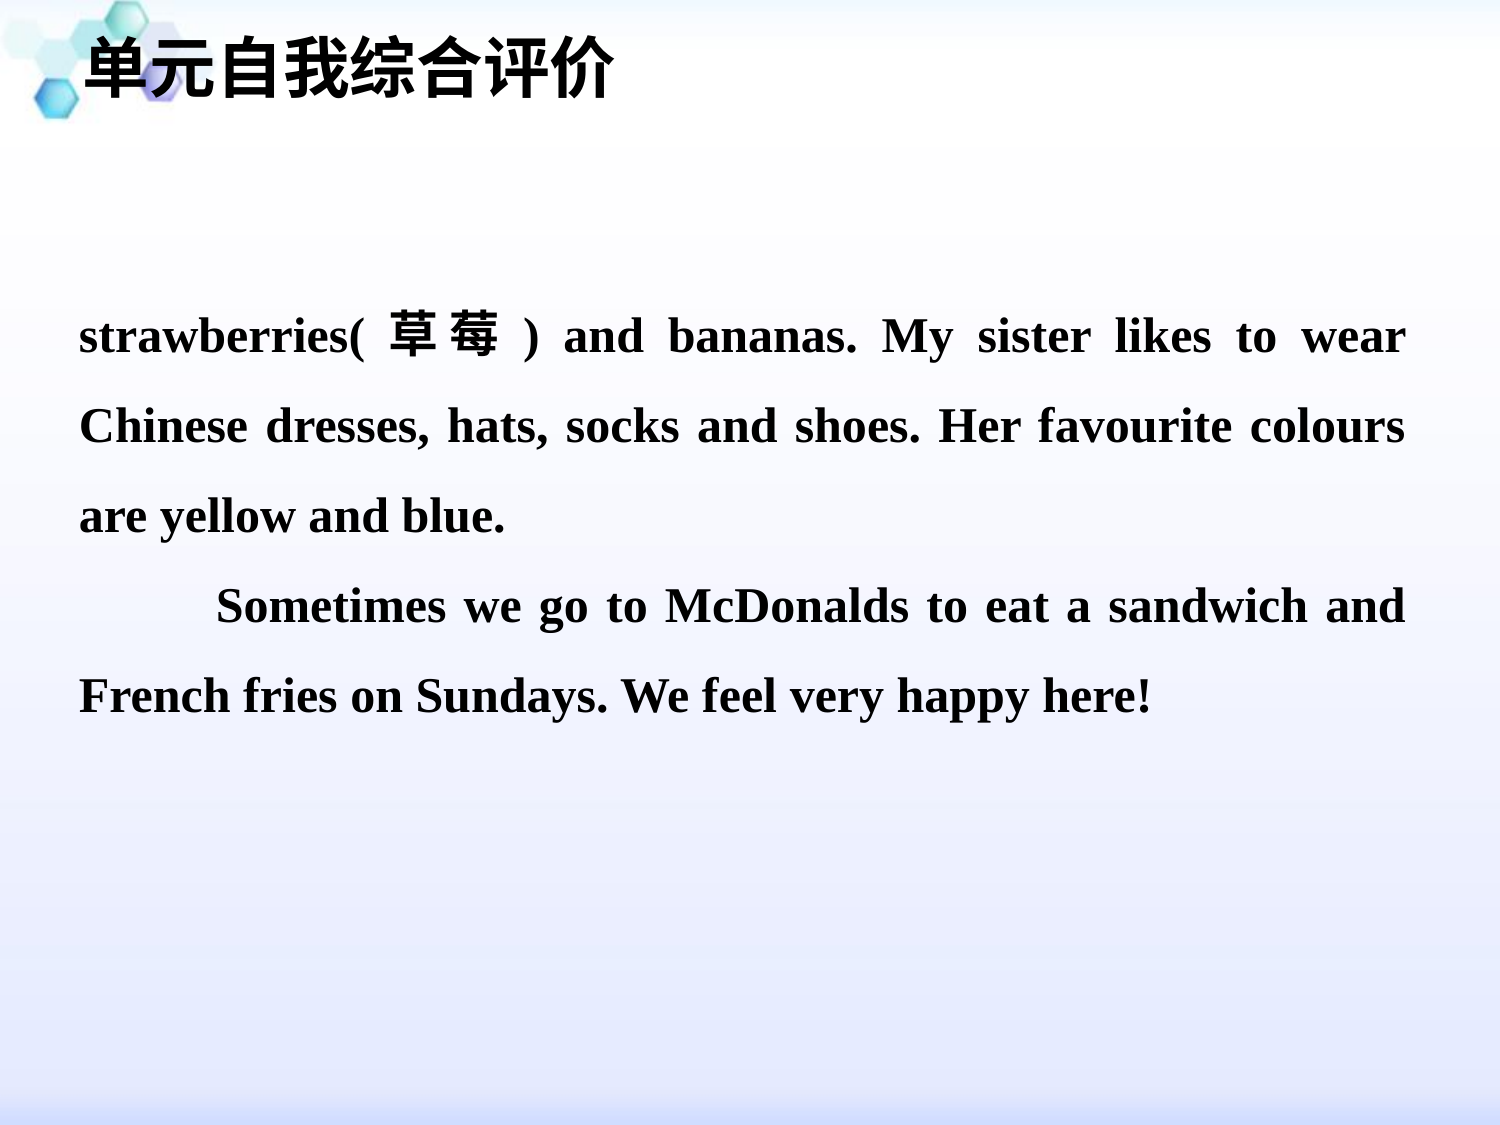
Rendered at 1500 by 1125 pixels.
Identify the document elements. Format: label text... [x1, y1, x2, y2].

text_box strawberries(草莓) and bananas. My sister likes to wear Chinese dresses, hats, socks and shoes. Her favourite colours are yellow and blue. Sometimes we go to McDonalds to eat a sandwich and French fries on Sundays. We feel very happy here! [64, 265, 1422, 731]
text_box 单元自我综合评价 [68, 18, 698, 114]
picture [0, 0, 1500, 1125]
